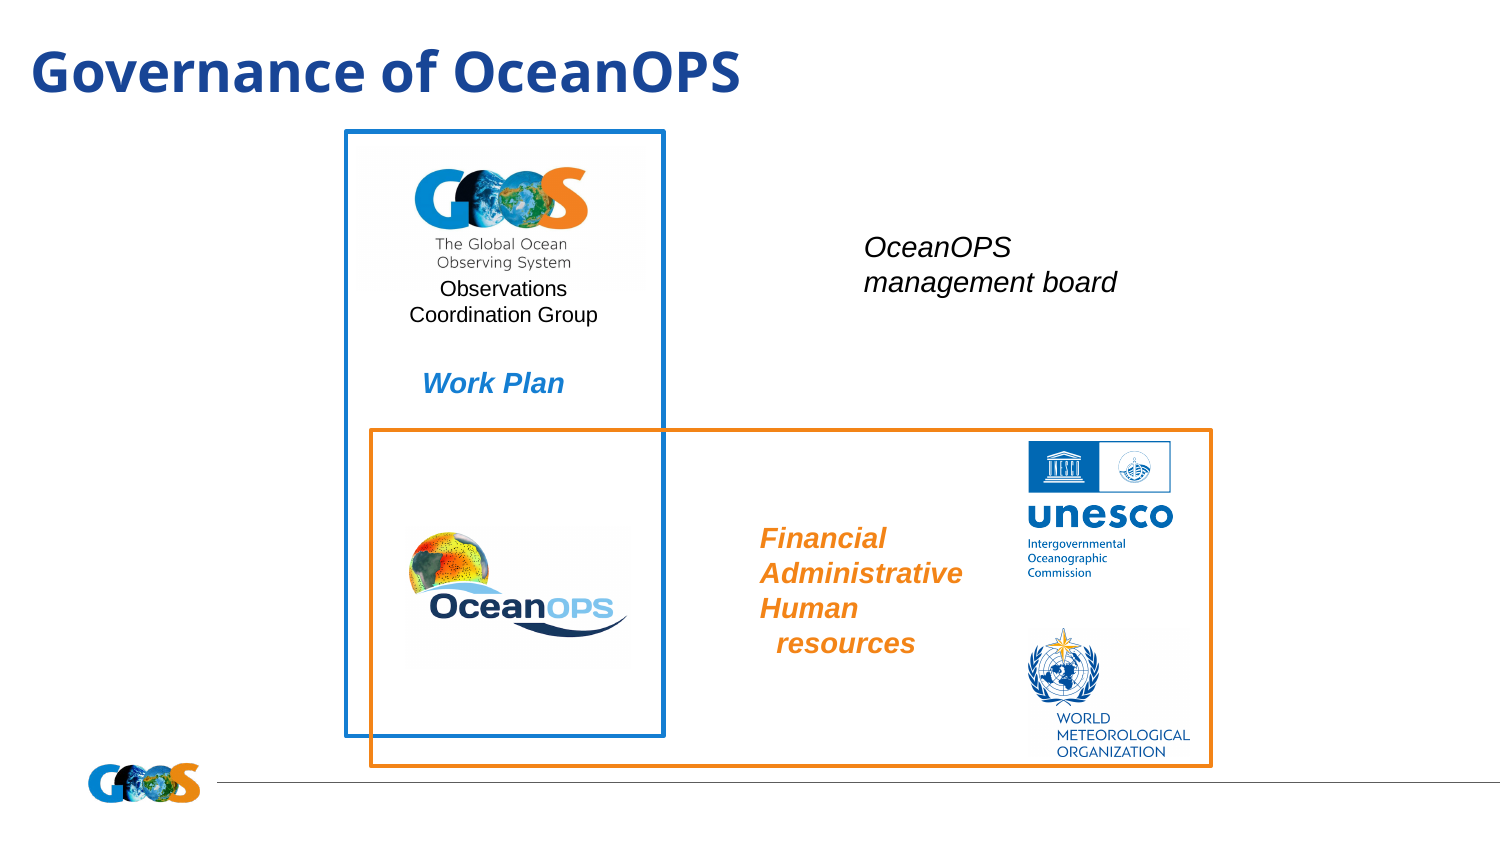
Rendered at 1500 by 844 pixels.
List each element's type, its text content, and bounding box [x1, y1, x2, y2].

picture [405, 526, 631, 670]
text_box OceanOPS management board [849, 220, 1133, 306]
title Governance of OceanOPS [30, 46, 1354, 117]
text_box [344, 129, 666, 738]
picture [88, 762, 200, 803]
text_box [355, 145, 646, 336]
text_box [369, 428, 1213, 768]
text_box Work Plan [407, 357, 580, 408]
picture [1028, 440, 1174, 577]
picture [1028, 628, 1190, 757]
